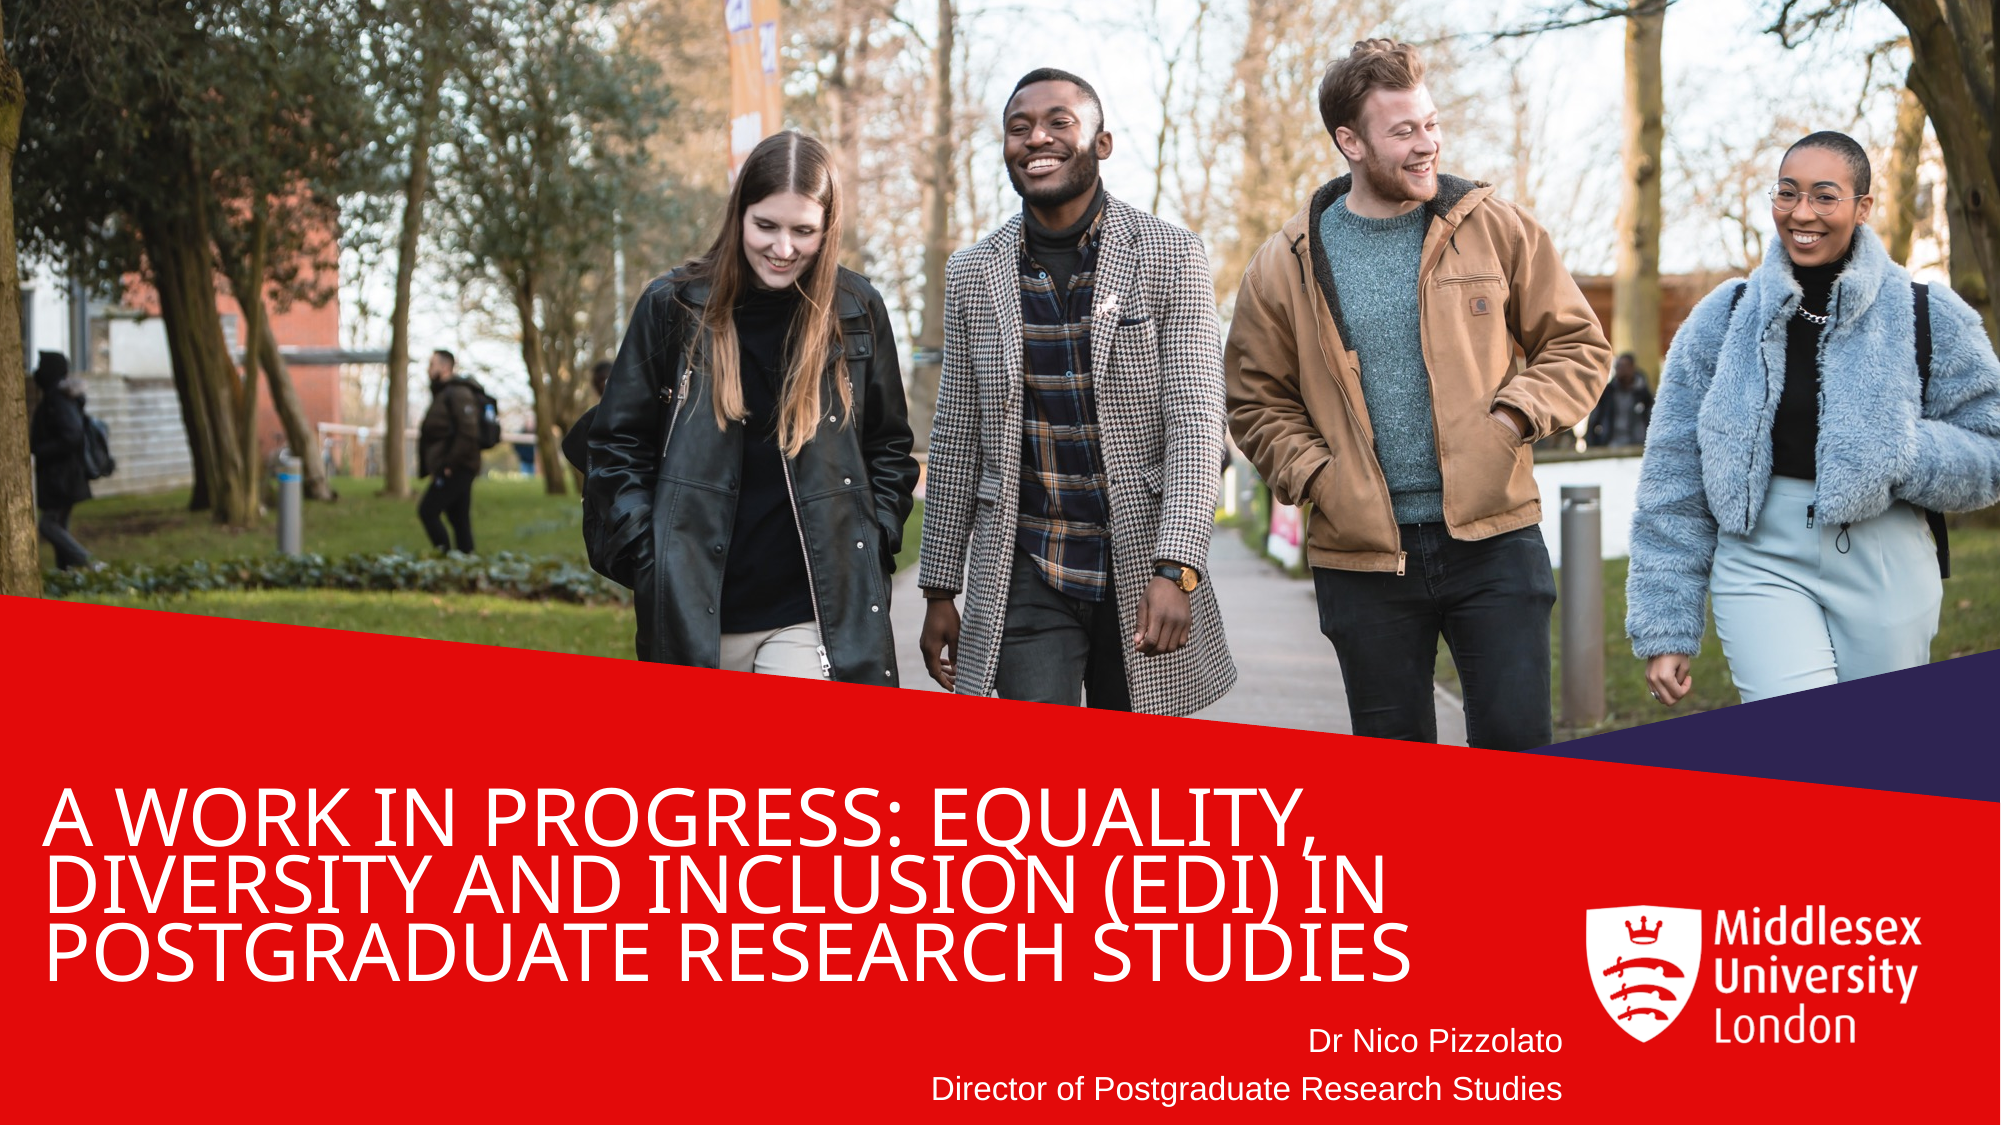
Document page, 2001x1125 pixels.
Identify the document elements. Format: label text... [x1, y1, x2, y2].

title A work in progress: Equality, Diversity and Inclusion (EDI) in Postgraduate Research Studies [41, 784, 1443, 1003]
list Dr Nico Pizzolato Director of Postgraduate Research Studies [163, 1029, 1565, 1125]
picture [1567, 891, 1929, 1056]
picture [0, 0, 2000, 752]
